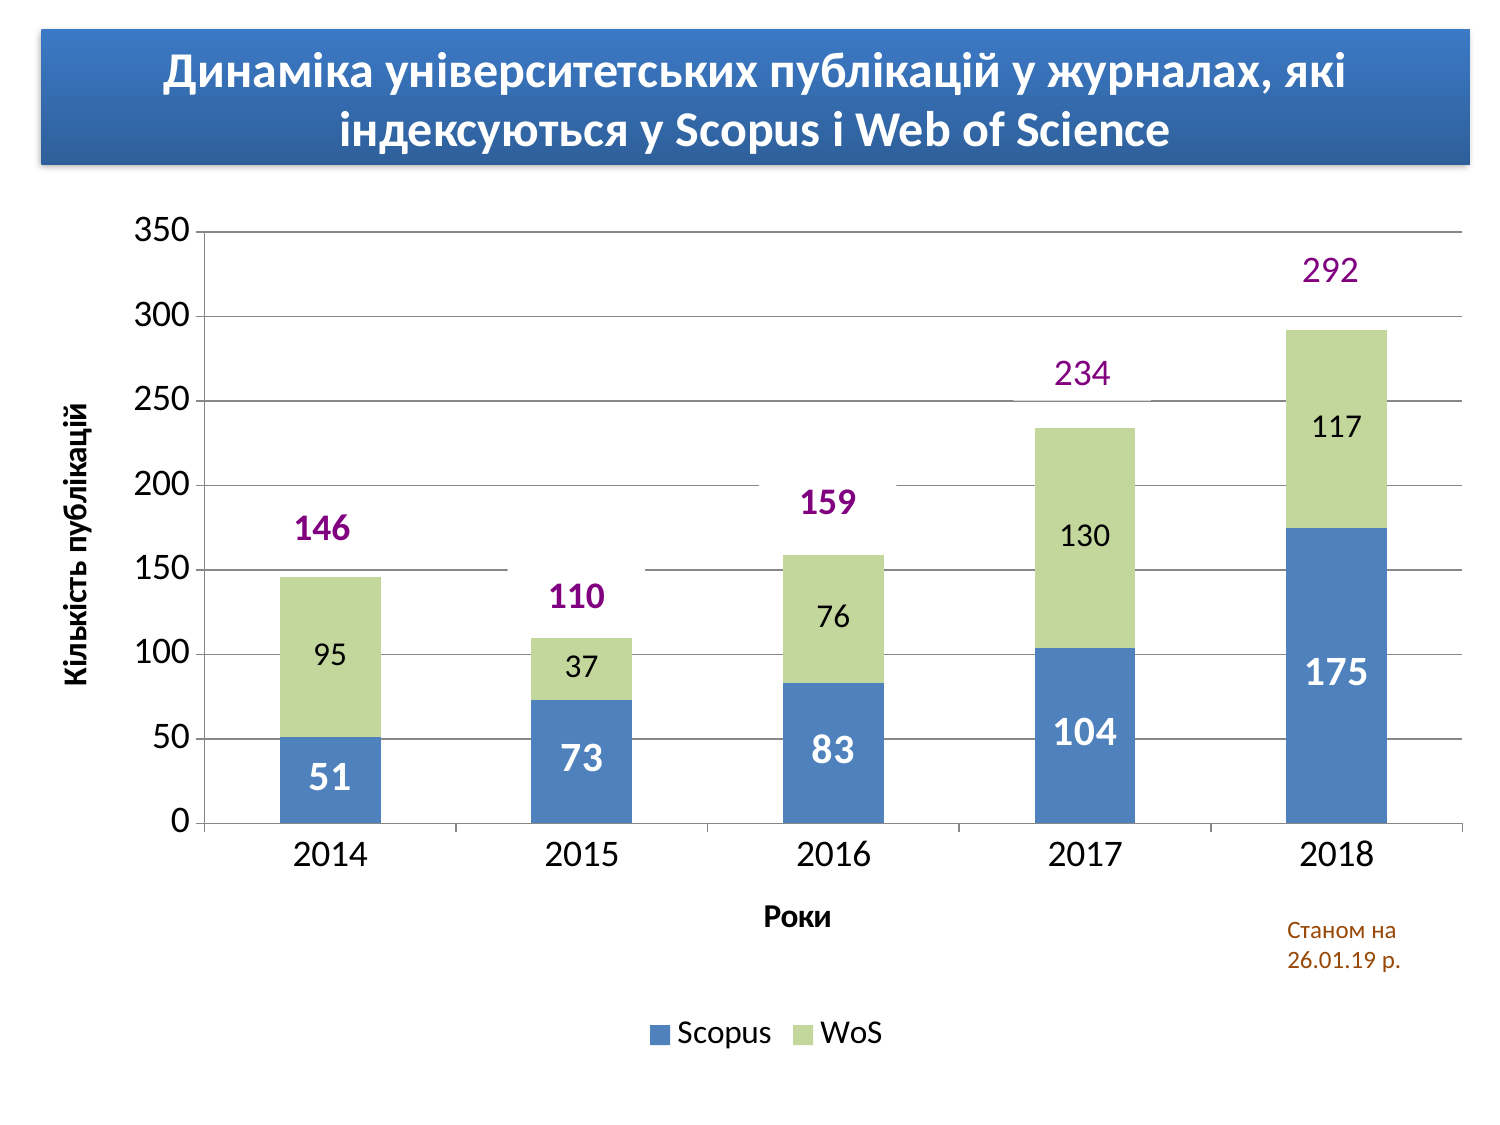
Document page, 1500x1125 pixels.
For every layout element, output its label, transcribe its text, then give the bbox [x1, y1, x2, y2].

title Динаміка університетських публікацій у журналах, які індексуються у Scopus і Web of Science [41, 29, 1471, 165]
chart [33, 190, 1500, 1059]
